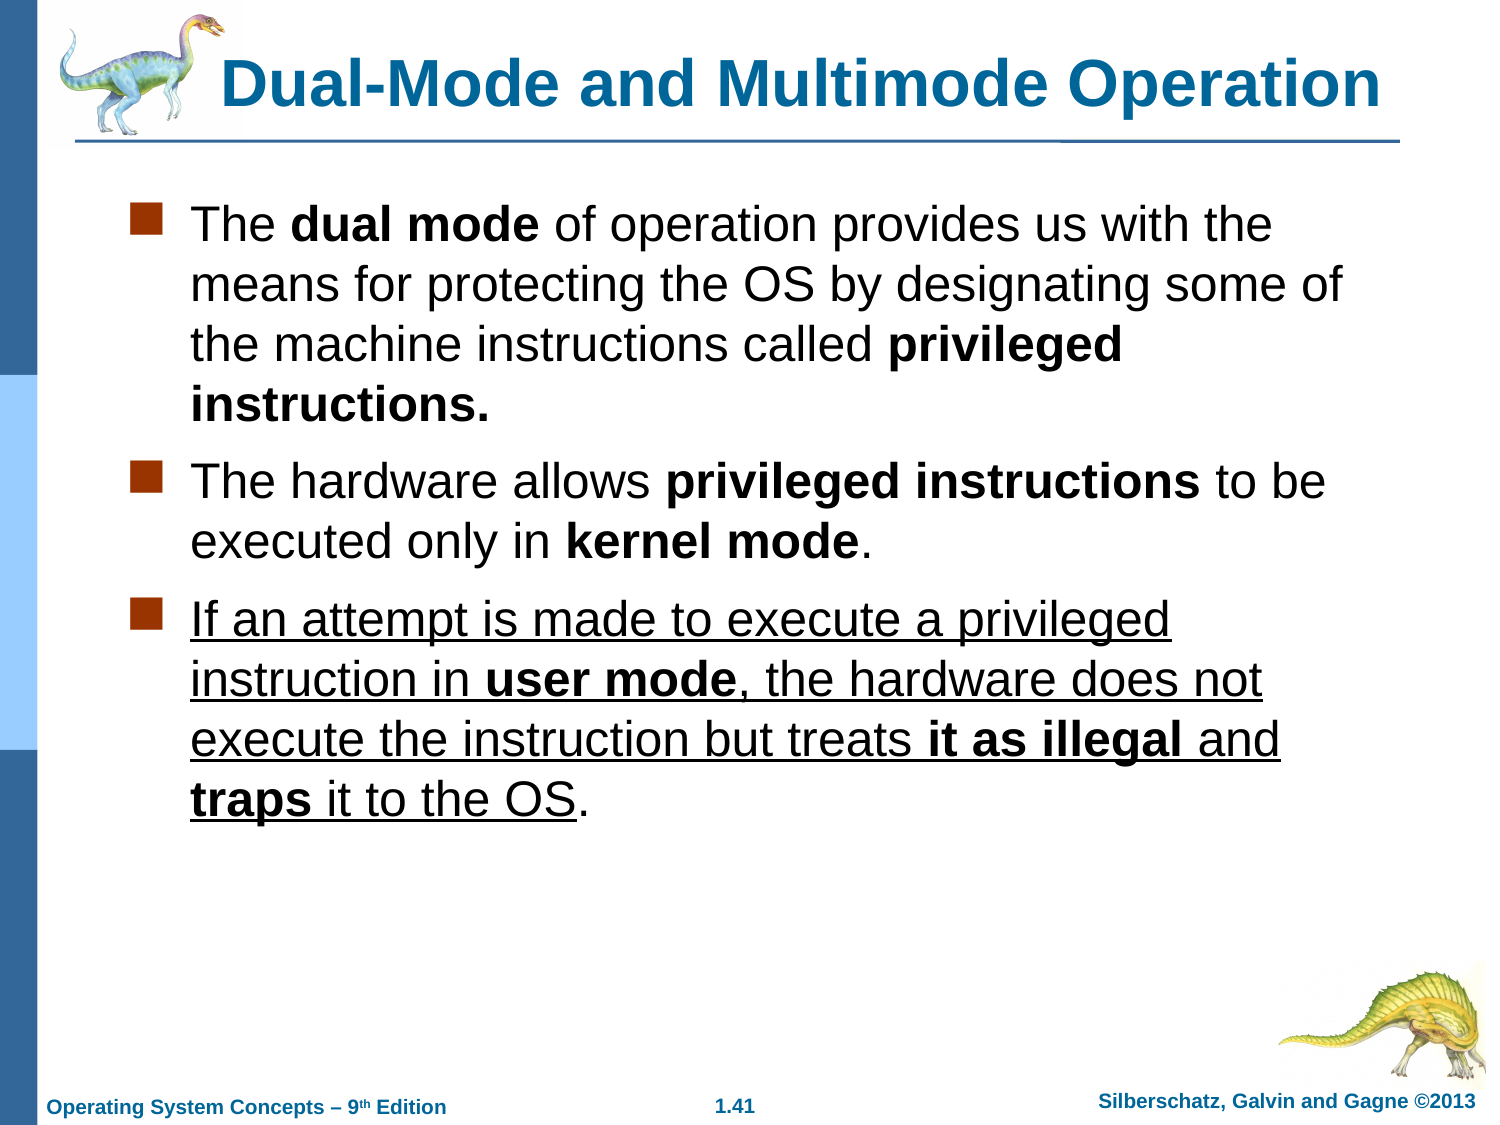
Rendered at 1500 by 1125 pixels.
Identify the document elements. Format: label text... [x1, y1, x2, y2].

title Dual-Mode and Multimode Operation [178, 32, 1426, 128]
list The dual mode of operation provides us with the means for protecting the OS by designating some of the machine instructions called privileged instructions. The hardware allows privileged instructions to be executed only in kernel mode. If an attempt is made to execute a privileged instruction in user mode, the hardware does not execute the instruction but treats it as illegal and traps it to the OS. [118, 183, 1426, 971]
picture [46, 0, 243, 149]
picture [1275, 959, 1486, 1090]
